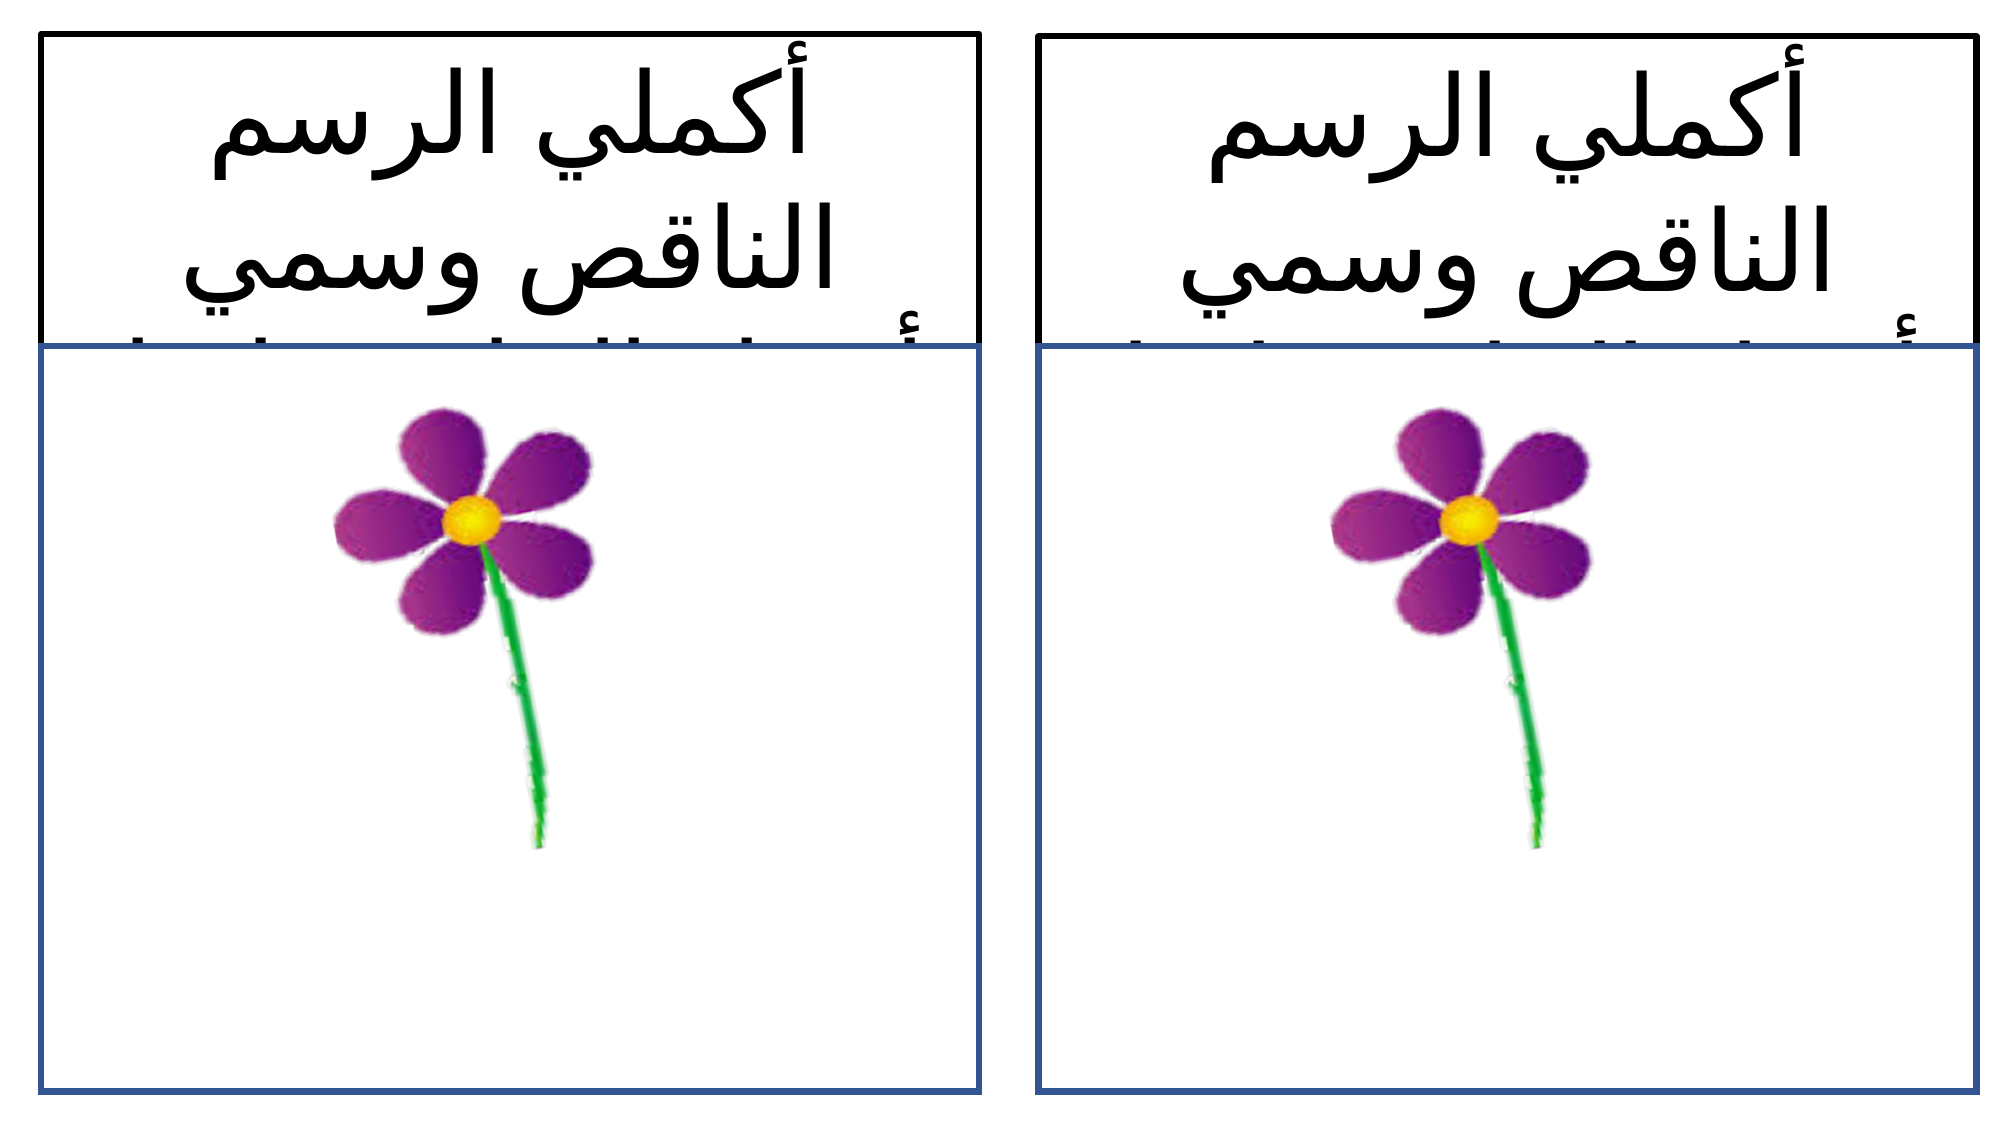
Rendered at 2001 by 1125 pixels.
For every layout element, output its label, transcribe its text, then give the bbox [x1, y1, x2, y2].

text_box [1037, 345, 1978, 1092]
picture [1313, 374, 1703, 904]
picture [316, 374, 705, 904]
text_box أكملي الرسم الناقص وسمي أجزاء النبات عليها [1038, 36, 1977, 345]
text_box أكملي الرسم الناقص وسمي أجزاء النبات عليها [41, 34, 980, 345]
text_box [40, 345, 980, 1092]
